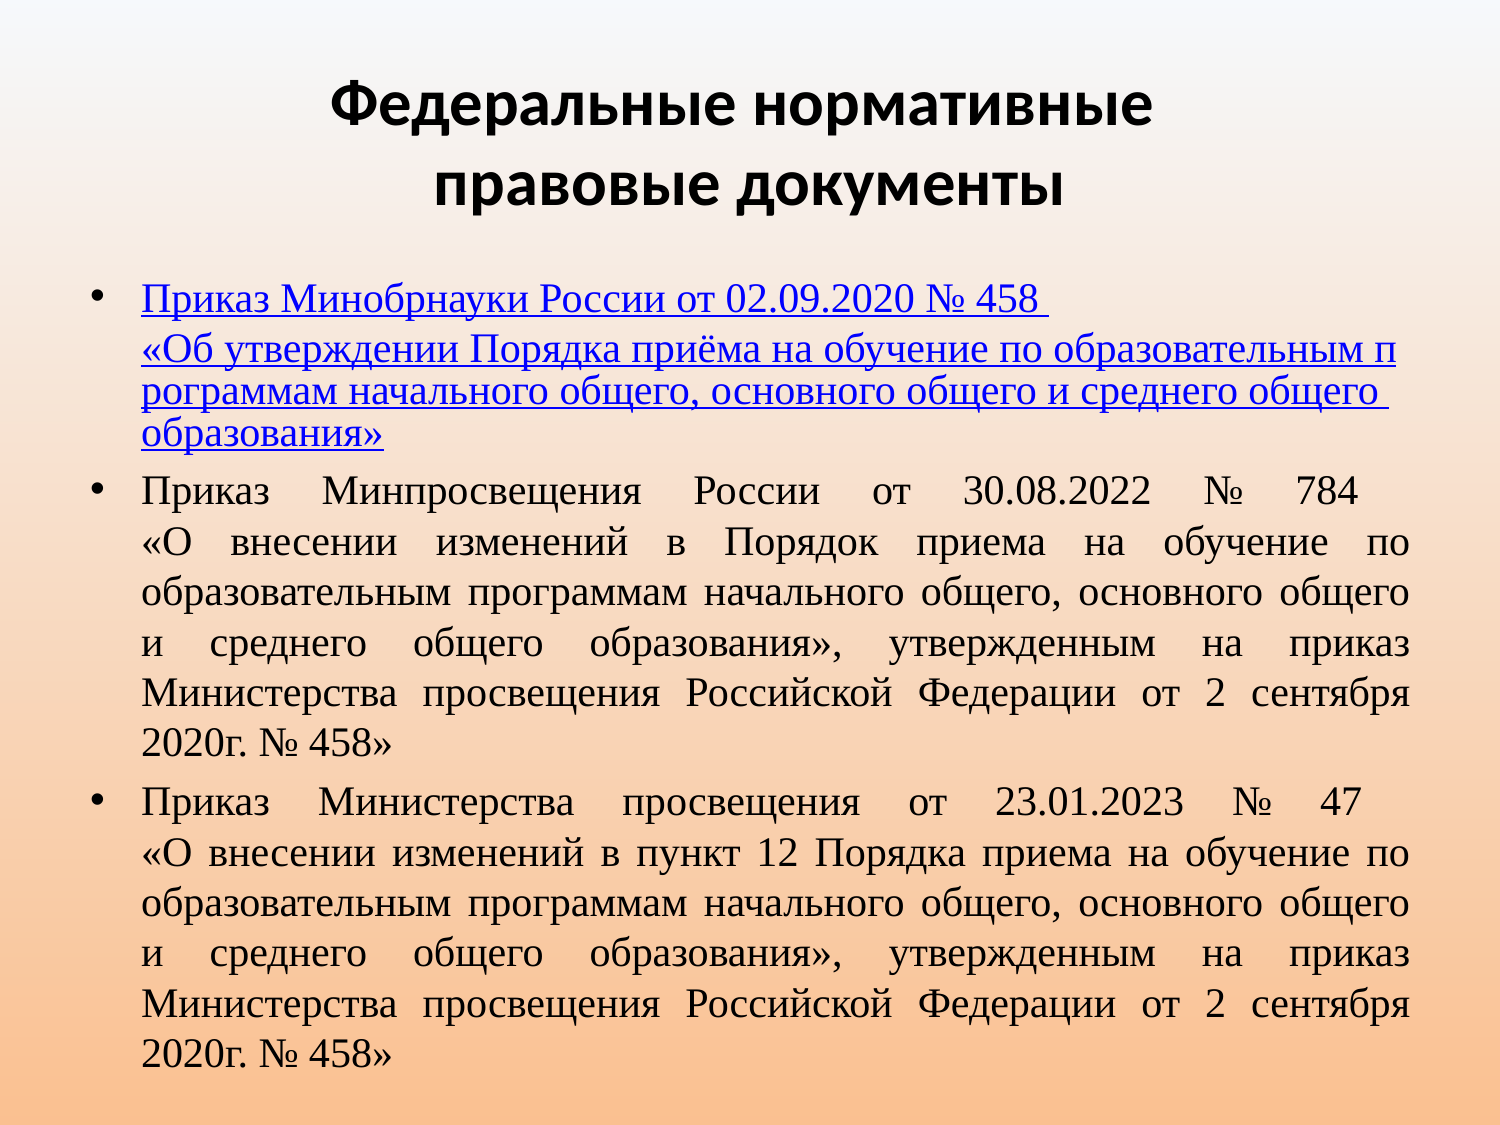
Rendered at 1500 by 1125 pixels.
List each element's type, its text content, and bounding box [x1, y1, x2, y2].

list Приказ Минобрнауки России от 02.09.2020 № 458 «Об утверждении Порядка приёма на обучение по образовательным программам начального общего, основного общего и среднего общего образования» Приказ Минпросвещения России от 30.08.2022 № 784 «О внесении изменений в Порядок приема на обучение по образовательным программам начального общего, основного общего и среднего общего образования», утвержденным на приказ Министерства просвещения Российской Федерации от 2 сентября 2020г. № 458» Приказ Министерства просвещения от 23.01.2023 № 47 «О внесении изменений в пункт 12 Порядка приема на обучение по образовательным программам начального общего, основного общего и среднего общего образования», утвержденным на приказ Министерства просвещения Российской Федерации от 2 сентября 2020г. № 458» [75, 262, 1425, 1005]
title Федеральные нормативные правовые документы [75, 45, 1425, 233]
